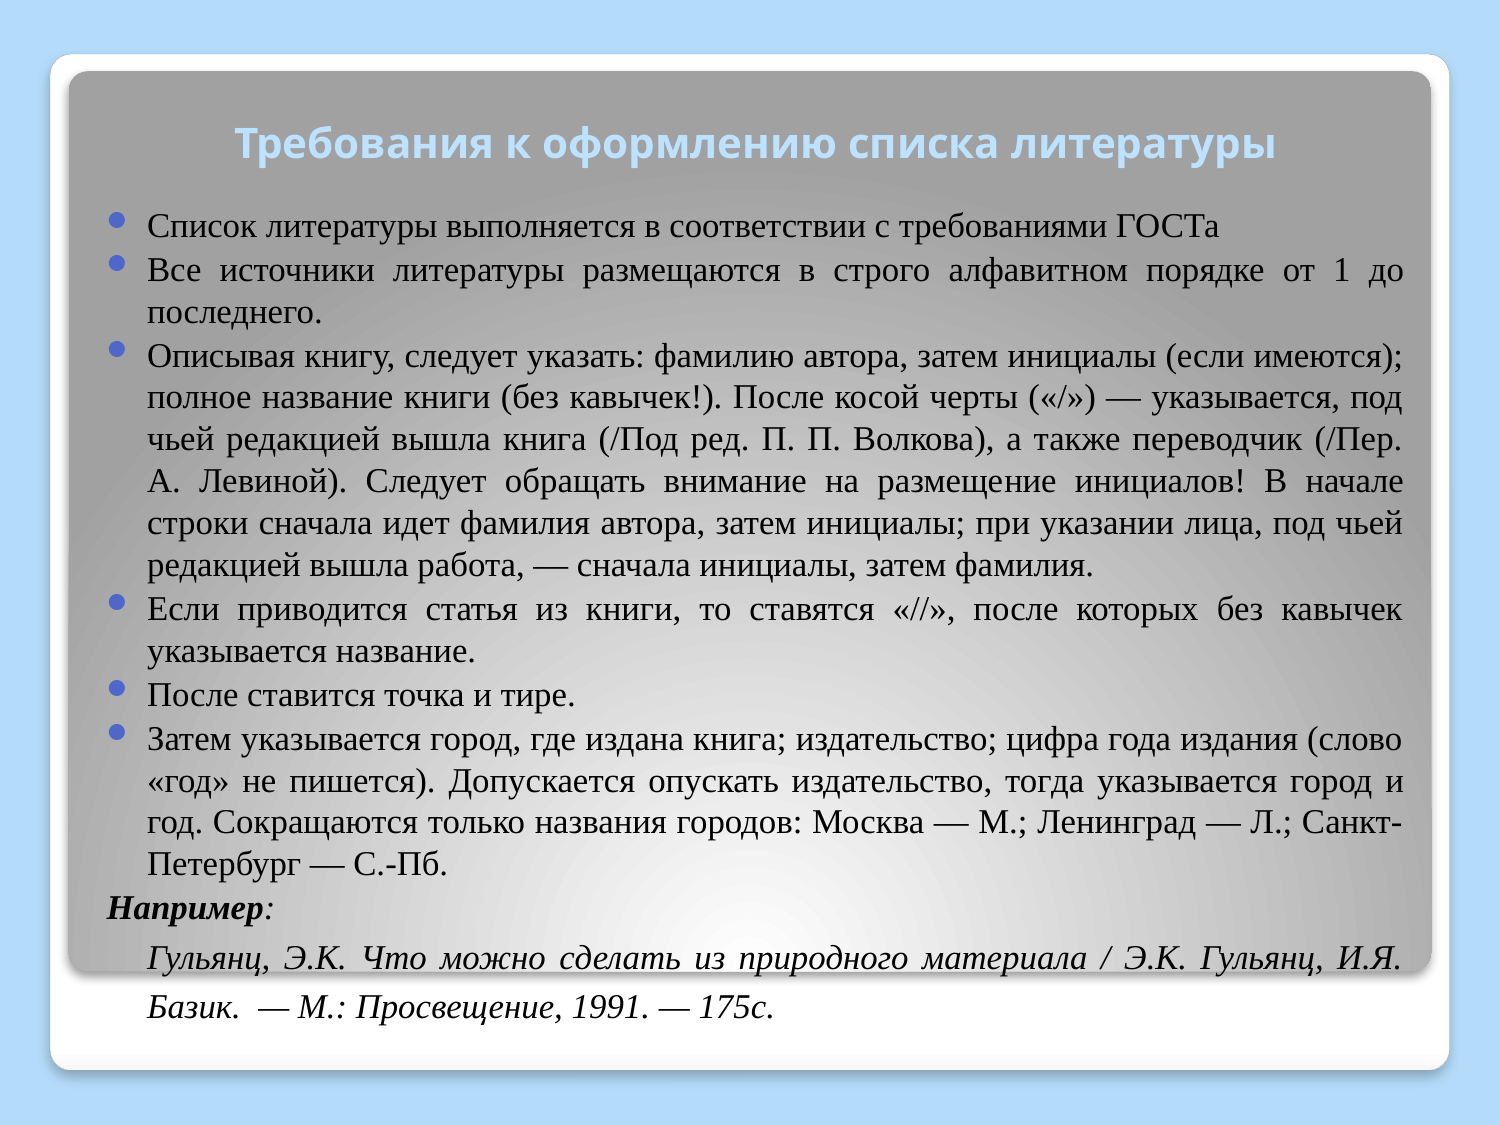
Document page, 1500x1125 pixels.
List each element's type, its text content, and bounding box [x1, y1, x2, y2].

list Требования к оформлению списка литературы Список литерату­ры выполняется в соответствии с требованиями ГОСТа Все источники литературы размещаются в строго алфавит­ном порядке от 1 до последнего. Описывая книгу, следует указать: фамилию автора, затем инициалы (если имеются); полное название книги (без кавычек!). После косой черты («/») — указывается, под чьей редакцией вышла книга (/Под ред. П. П. Волкова), а также переводчик (/Пер. А. Левиной). Следует обращать внимание на размеще­ние инициалов! В начале строки сначала идет фамилия автора, затем инициалы; при указании лица, под чьей редакцией выш­ла работа, — сначала инициалы, затем фамилия. Если приводится статья из книги, то ставятся «//», после которых без кавычек указывается название. После ставится точка и тире. Затем указывается город, где издана книга; издательство; цифра года издания (слово «год» не пишется). Допускается опускать издательство, тог­да указывается город и год. Сокращаются только названия городов: Москва — М.; Ленинград — Л.; Санкт-Петер­бург — С.-Пб. Например: Гульянц, Э.К. Что можно сделать из природного материала / Э.К. Гульянц, И.Я. Базик. — М.: Просвещение, 1991. — 175с. [76, 101, 1420, 1059]
